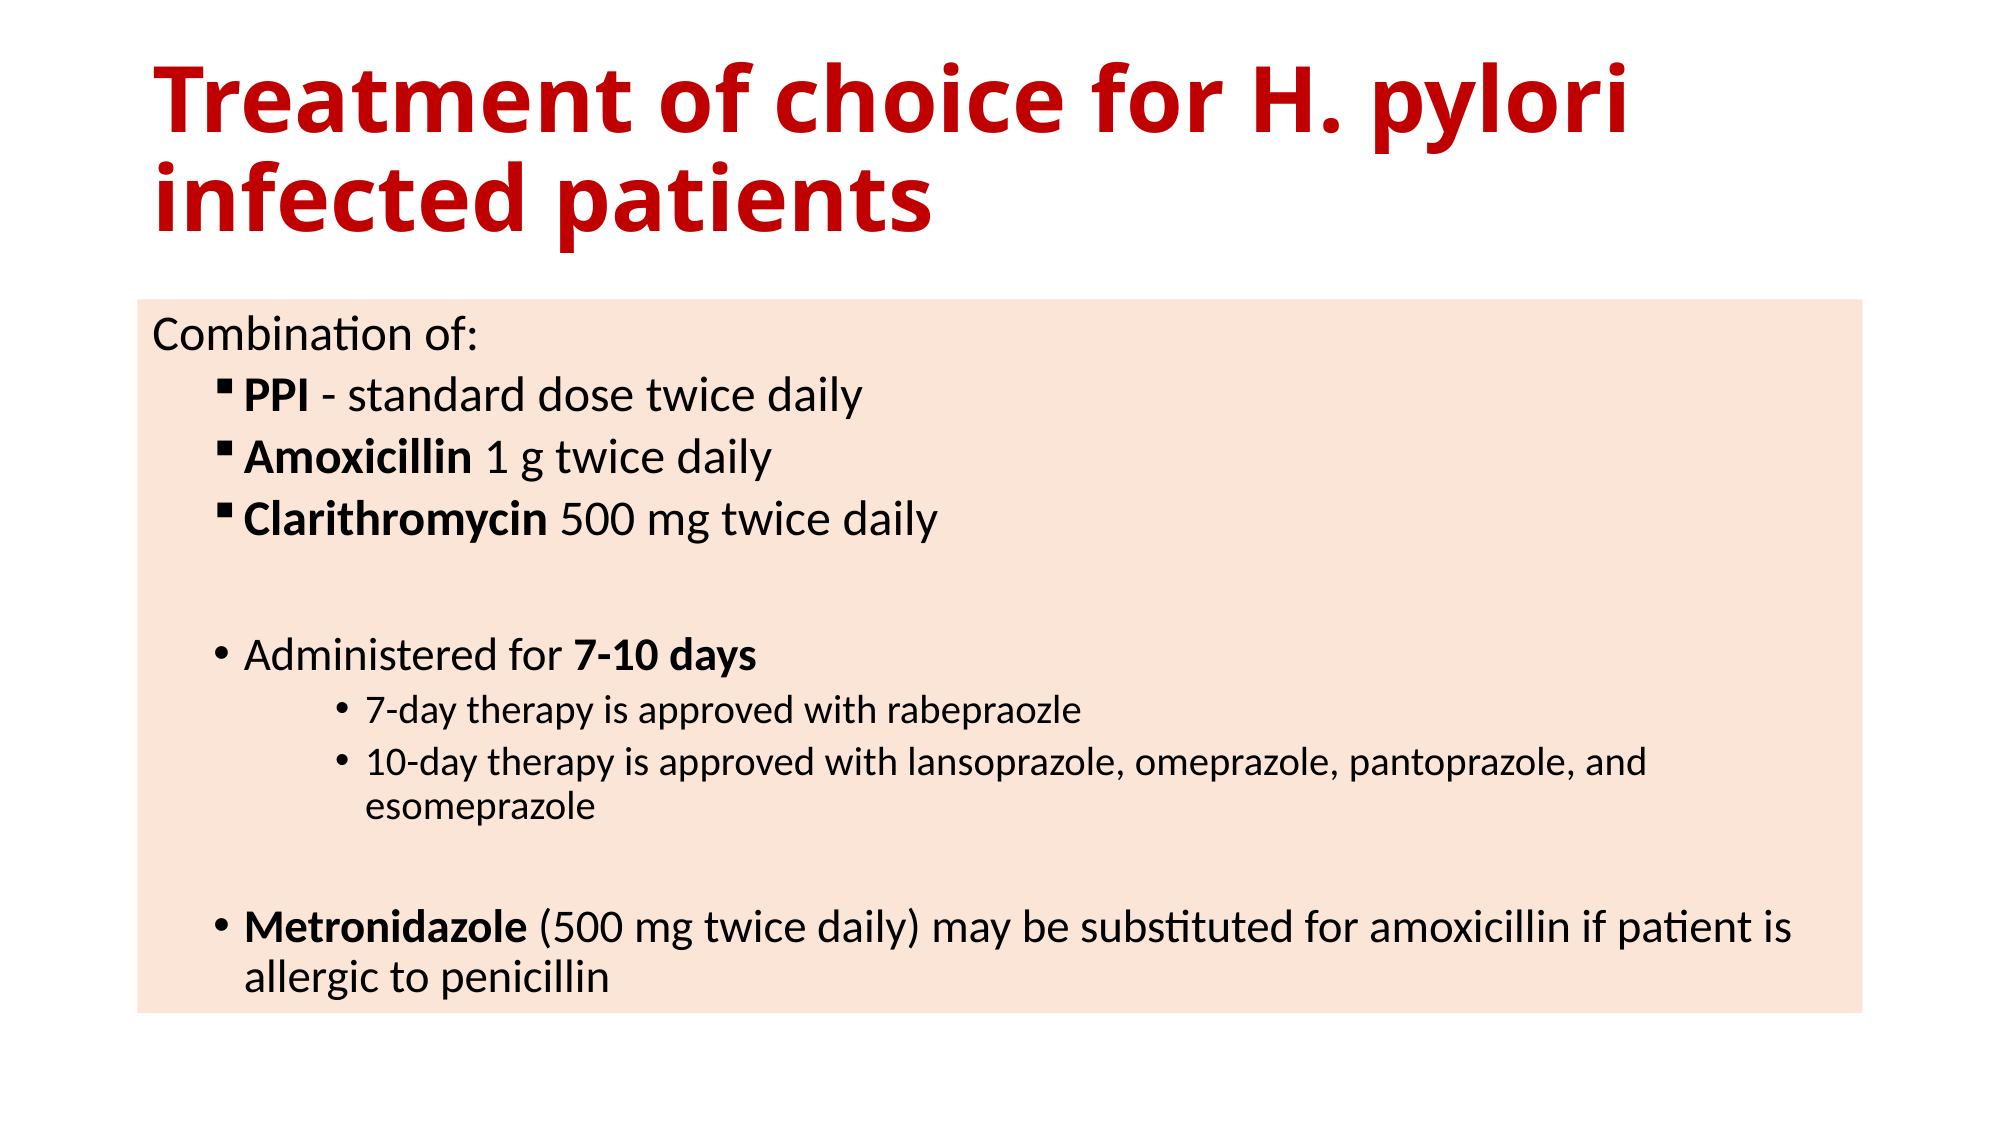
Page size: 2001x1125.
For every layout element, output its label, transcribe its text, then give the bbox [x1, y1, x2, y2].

title Treatment of choice for H. pylori infected patients [137, 43, 1863, 261]
list Combination of: PPI - standard dose twice daily Amoxicillin 1 g twice daily Clarithromycin 500 mg twice daily Administered for 7-10 days 7-day therapy is approved with rabepraozle 10-day therapy is approved with lansoprazole, omeprazole, pantoprazole, and esomeprazole Metronidazole (500 mg twice daily) may be substituted for amoxicillin if patient is allergic to penicillin [137, 299, 1863, 1014]
